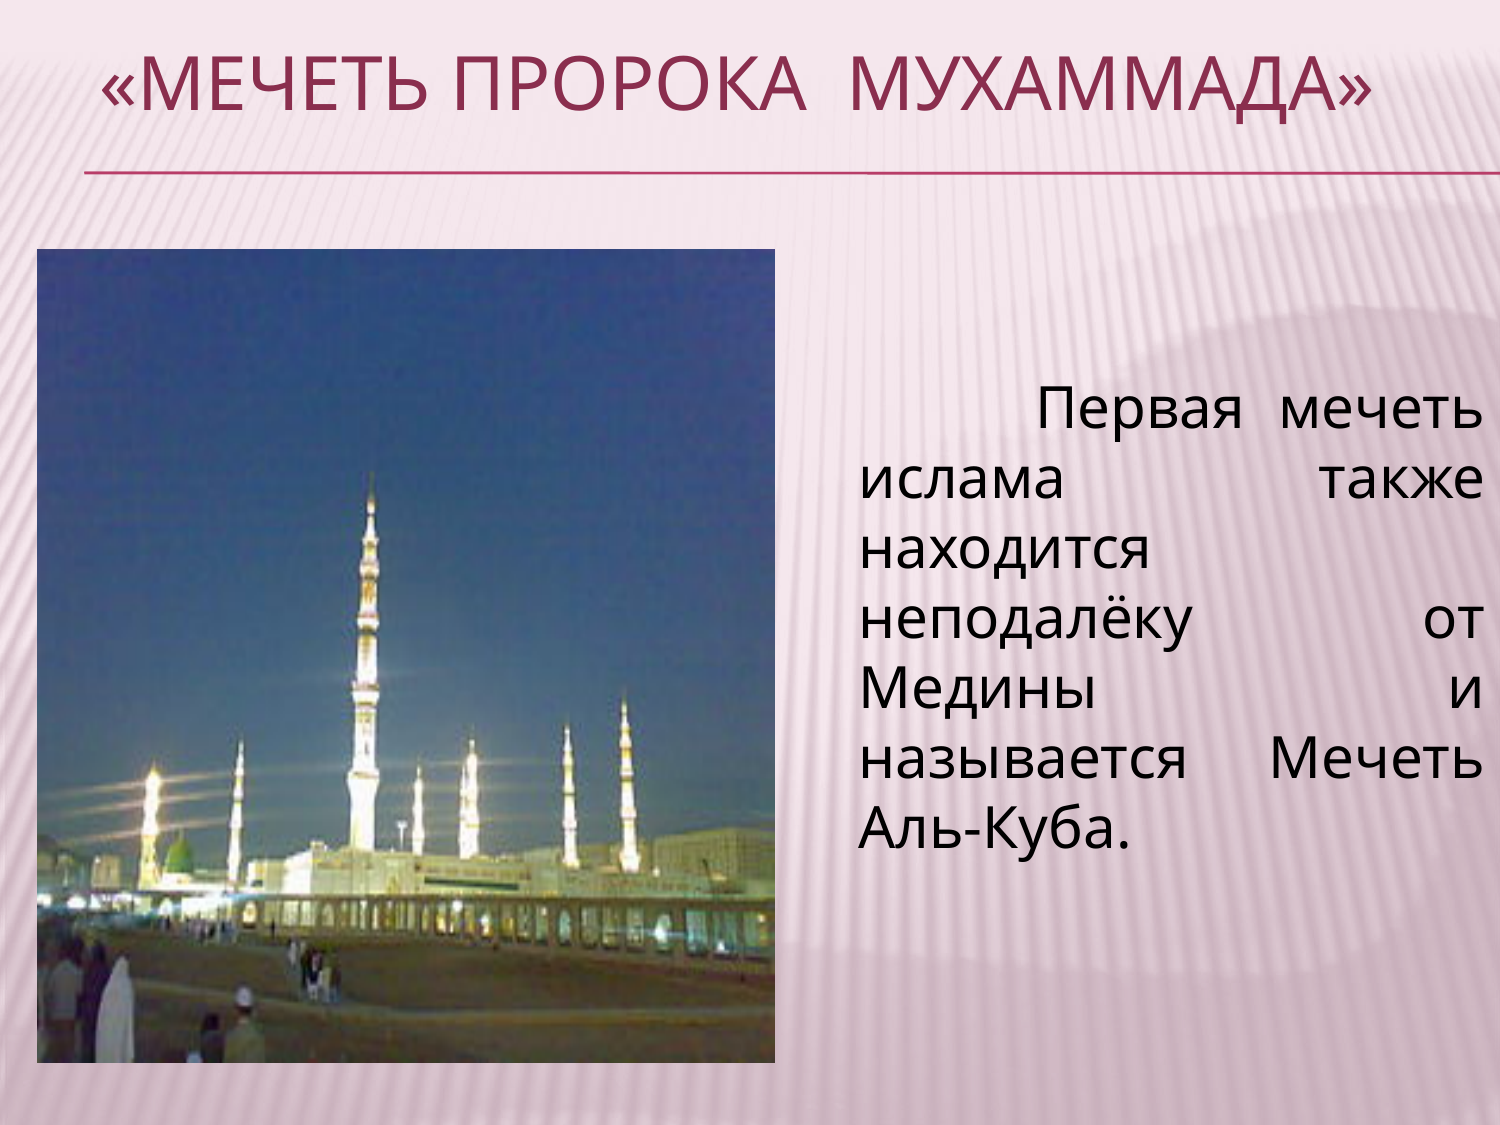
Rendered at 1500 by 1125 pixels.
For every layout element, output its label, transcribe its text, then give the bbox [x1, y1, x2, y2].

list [37, 249, 776, 1063]
list Первая мечеть ислама также находится неподалёку от Медины и называется Мечеть Аль-Куба. [787, 362, 1500, 1013]
title «Мечеть пророка Мухаммада» [0, 0, 1475, 250]
